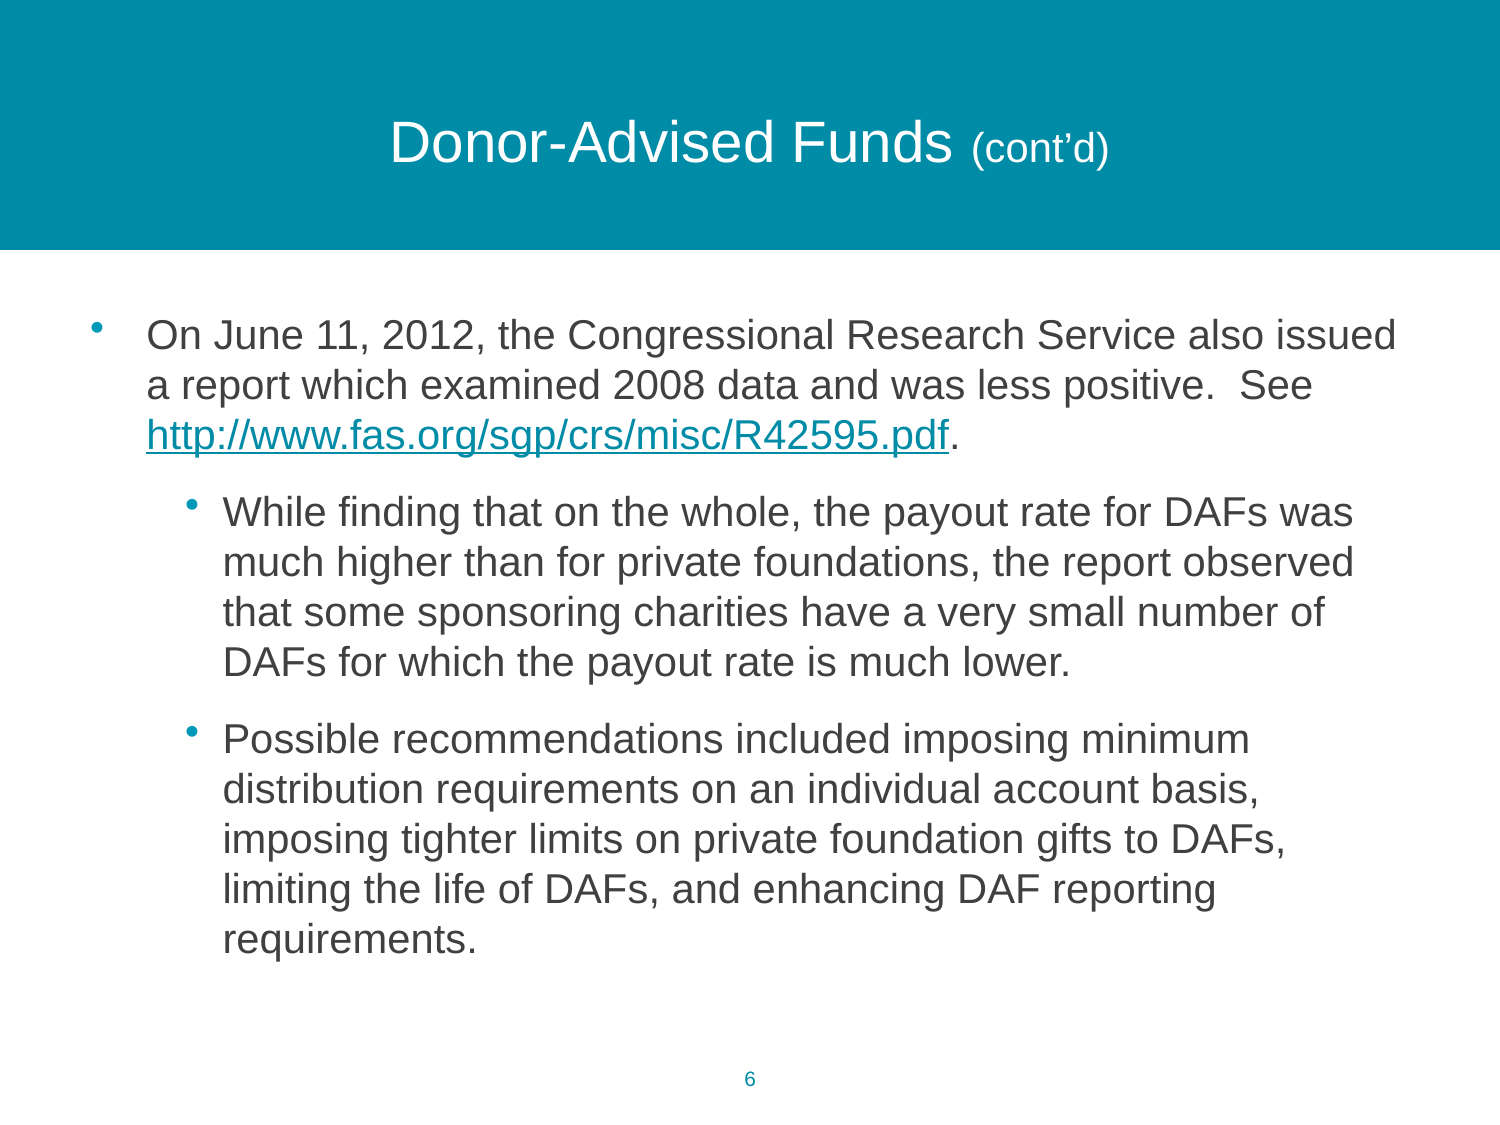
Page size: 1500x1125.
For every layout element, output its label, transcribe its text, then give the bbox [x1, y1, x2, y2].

list On June 11, 2012, the Congressional Research Service also issued a report which examined 2008 data and was less positive. See http://www.fas.org/sgp/crs/misc/R42595.pdf. While finding that on the whole, the payout rate for DAFs was much higher than for private foundations, the report observed that some sponsoring charities have a very small number of DAFs for which the payout rate is much lower. Possible recommendations included imposing minimum distribution requirements on an individual account basis, imposing tighter limits on private foundation gifts to DAFs, limiting the life of DAFs, and enhancing DAF reporting requirements. [74, 299, 1426, 976]
title Donor-Advised Funds (cont’d) [74, 44, 1426, 233]
slide_number 5 [612, 1058, 888, 1109]
